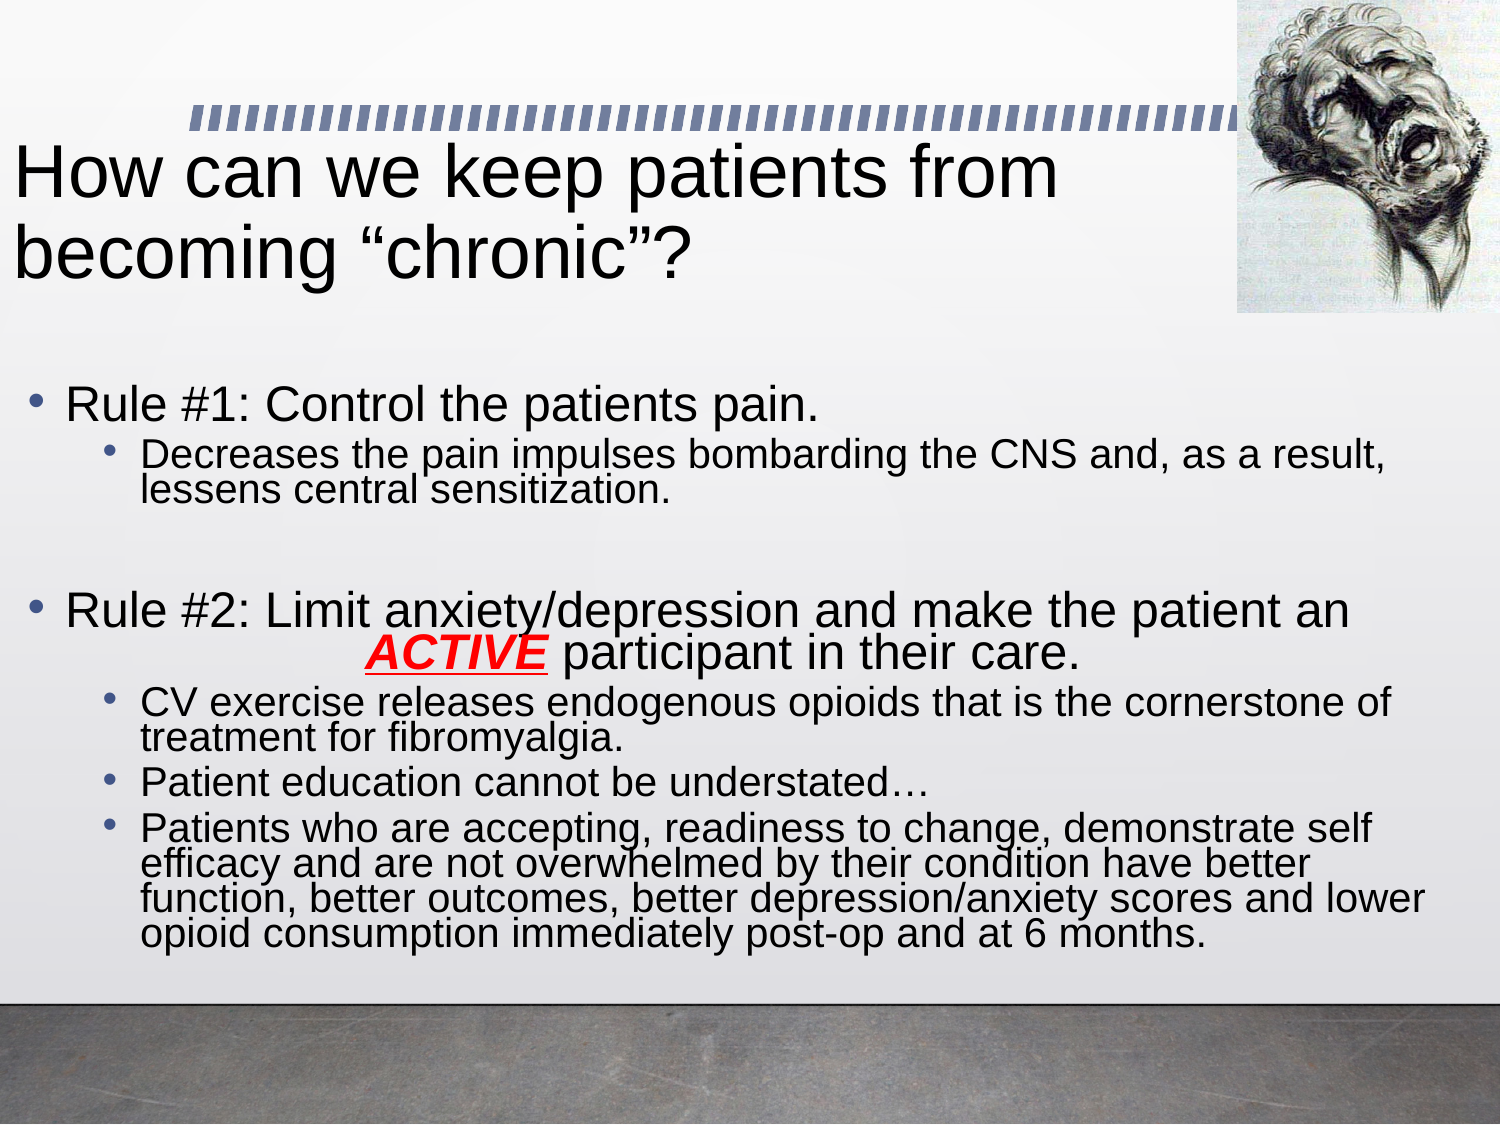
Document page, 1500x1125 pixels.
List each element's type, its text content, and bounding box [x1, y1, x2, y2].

title How can we keep patients from becoming “chronic”? [0, 125, 1236, 313]
list Rule #1: Control the patients pain. Decreases the pain impulses bombarding the CNS and, as a result, lessens central sensitization. Rule #2: Limit anxiety/depression and make the patient an ACTIVE participant in their care. CV exercise releases endogenous opioids that is the cornerstone of treatment for fibromyalgia. Patient education cannot be understated… Patients who are accepting, readiness to change, demonstrate self efficacy and are not overwhelmed by their condition have better function, better outcomes, better depression/anxiety scores and lower opioid consumption immediately post-op and at 6 months. [12, 299, 1488, 1100]
picture [1236, 0, 1500, 313]
picture [0, 1004, 1500, 1124]
